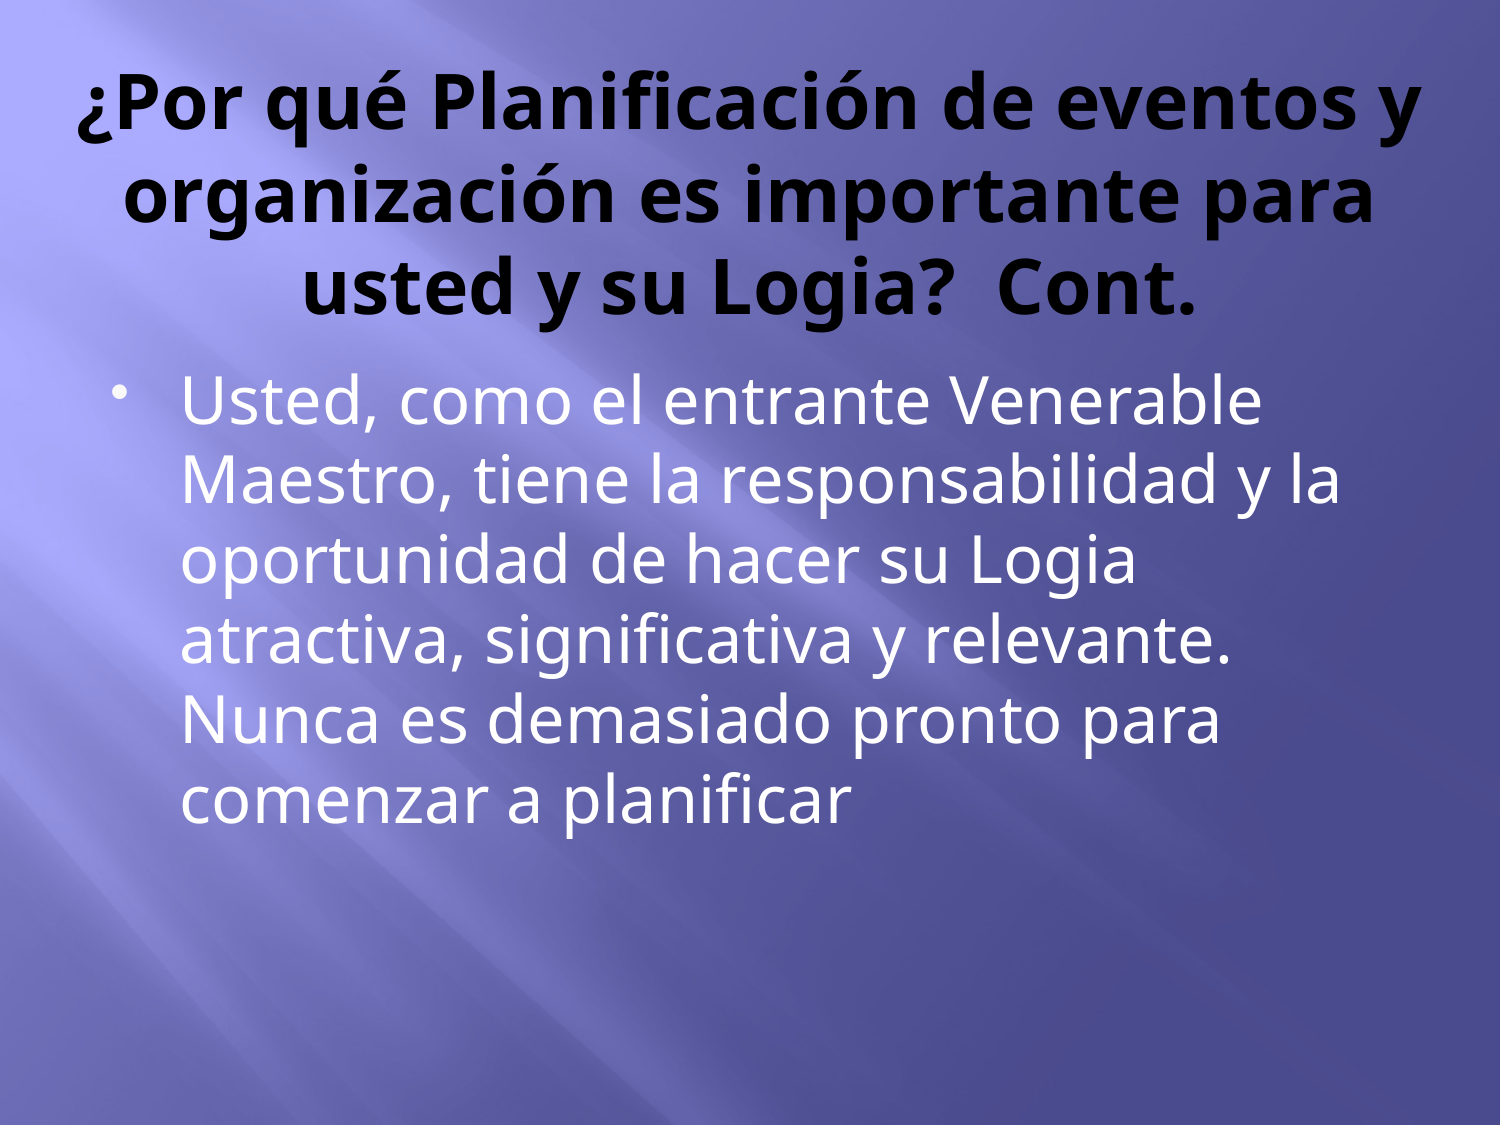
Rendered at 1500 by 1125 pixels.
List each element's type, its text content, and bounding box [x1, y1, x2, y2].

title ¿Por qué Planificación de eventos y organización es importante para usted y su Logia? Cont. [12, 45, 1488, 338]
list Usted, como el entrante Venerable Maestro, tiene la responsabilidad y la oportunidad de hacer su Logia atractiva, significativa y relevante. Nunca es demasiado pronto para comenzar a planificar [75, 350, 1425, 1088]
